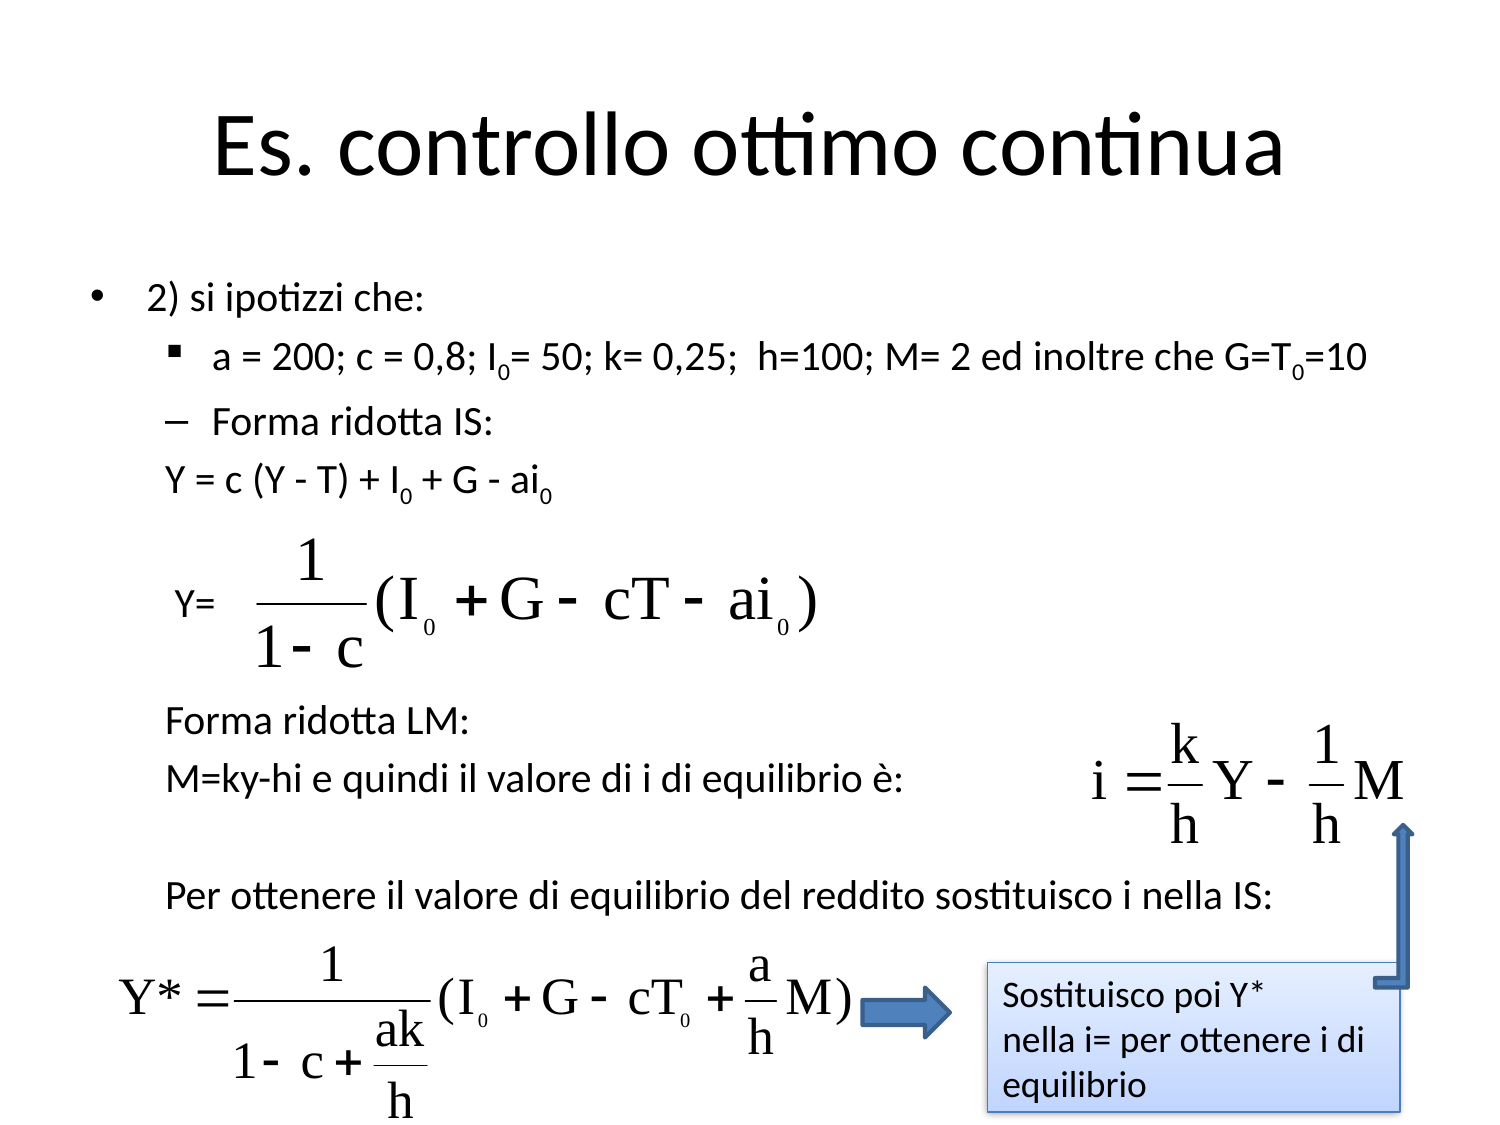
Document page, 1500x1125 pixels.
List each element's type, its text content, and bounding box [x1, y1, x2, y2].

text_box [112, 935, 860, 1125]
text_box Sostituisco poi Y* nella i= per ottenere i di equilibrio [987, 962, 1401, 1113]
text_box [249, 524, 827, 680]
text_box [863, 985, 953, 1040]
text_box [1372, 858, 1410, 990]
list 2) si ipotizzi che: a = 200; c = 0,8; I0= 50; k= 0,25; h=100; M= 2 ed inoltre che G=T0=10 Forma ridotta IS: Y = c (Y - T) + I0 + G - ai0 Y= Forma ridotta LM: M=ky-hi e quindi il valore di i di equilibrio è: Per ottenere il valore di equilibrio del reddito sostituisco i nella IS: [75, 262, 1425, 1005]
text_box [1087, 712, 1413, 852]
title Es. controllo ottimo continua [75, 45, 1425, 233]
